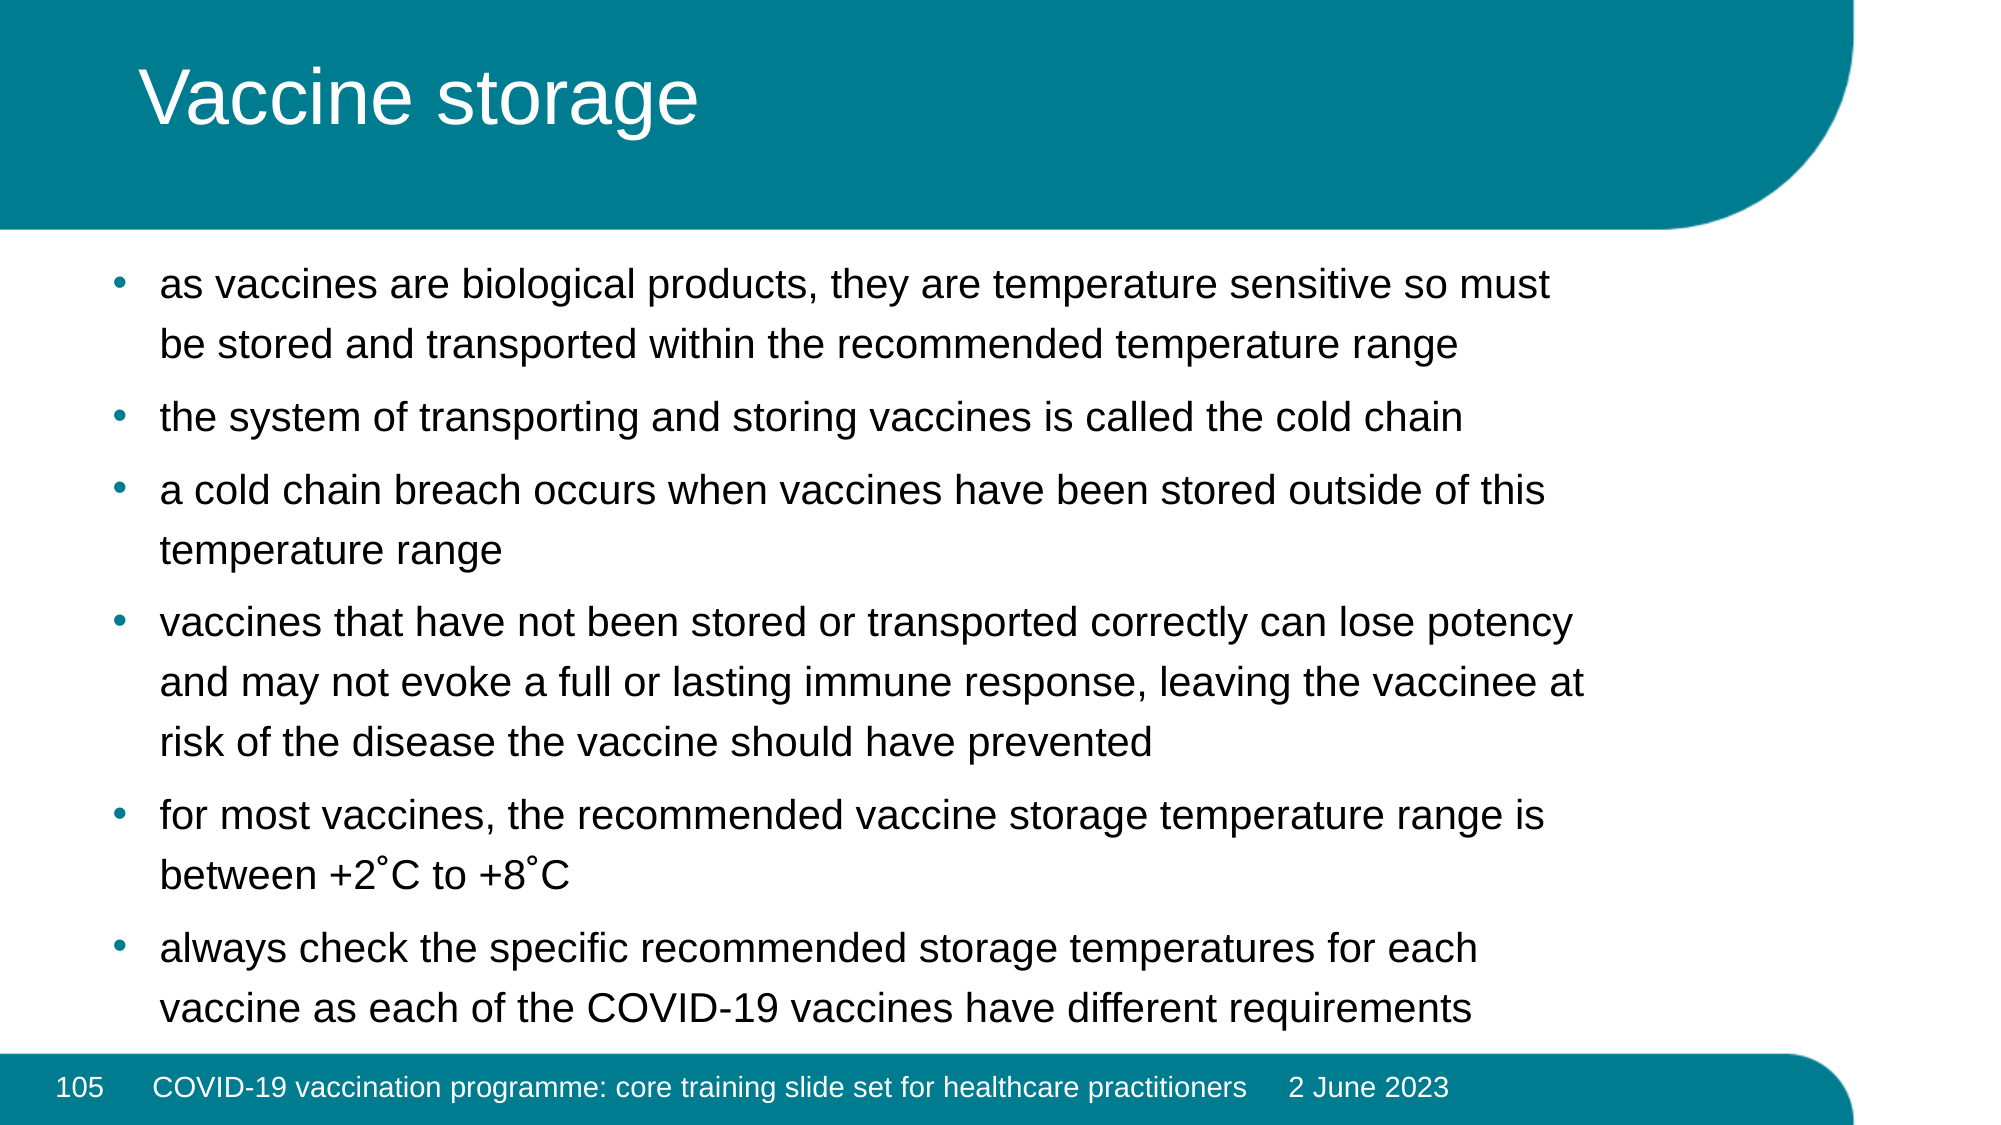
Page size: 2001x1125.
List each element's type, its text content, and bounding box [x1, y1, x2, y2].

footer COVID-19 vaccination programme: core training slide set for healthcare practitioners 2 June 2023 [137, 1056, 1780, 1116]
title Vaccine storage [123, 48, 1441, 156]
slide_number 105 [21, 1056, 120, 1117]
list as vaccines are biological products, they are temperature sensitive so must be stored and transported within the recommended temperature range the system of transporting and storing vaccines is called the cold chain a cold chain breach occurs when vaccines have been stored outside of this temperature range vaccines that have not been stored or transported correctly can lose potency and may not evoke a full or lasting immune response, leaving the vaccinee at risk of the disease the vaccine should have prevented for most vaccines, the recommended vaccine storage temperature range is between +2˚C to +8˚C always check the specific recommended storage temperatures for each vaccine as each of the COVID-19 vaccines have different requirements [97, 239, 1606, 1099]
